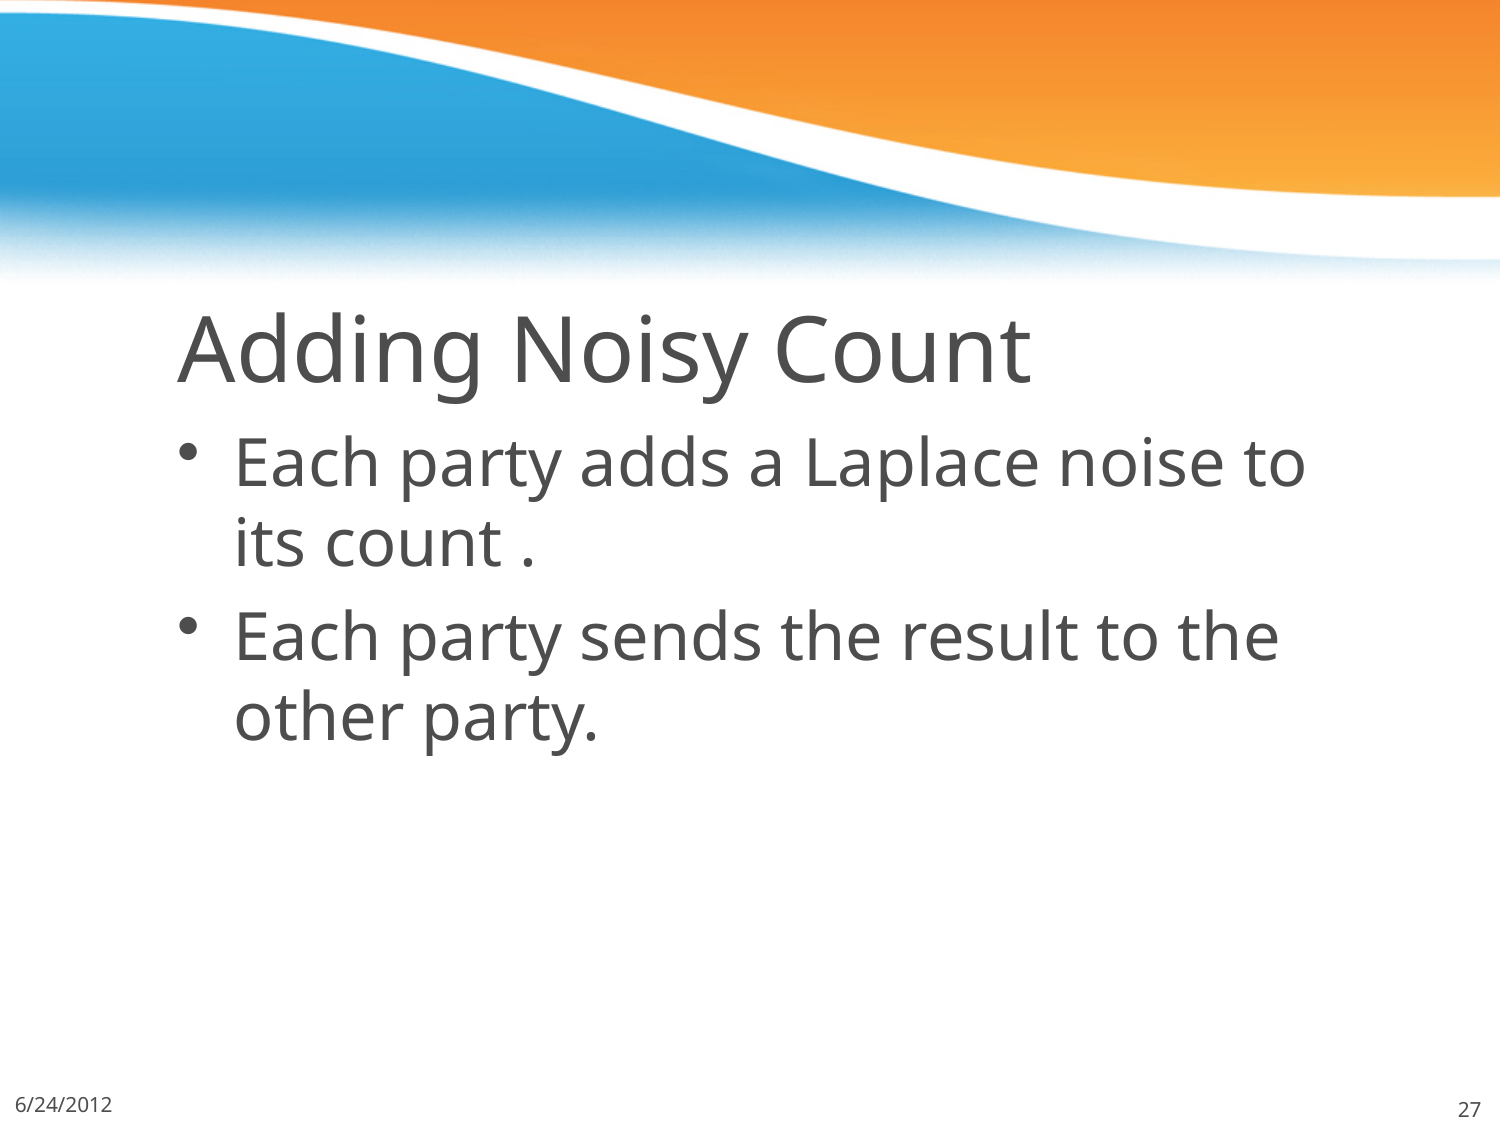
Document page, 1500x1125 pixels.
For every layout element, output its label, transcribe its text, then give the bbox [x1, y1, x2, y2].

list Each party adds a Laplace noise to its count . Each party sends the result to the other party. [162, 412, 1363, 1113]
title Adding Noisy Count [162, 287, 1363, 405]
picture [0, 0, 1500, 1125]
